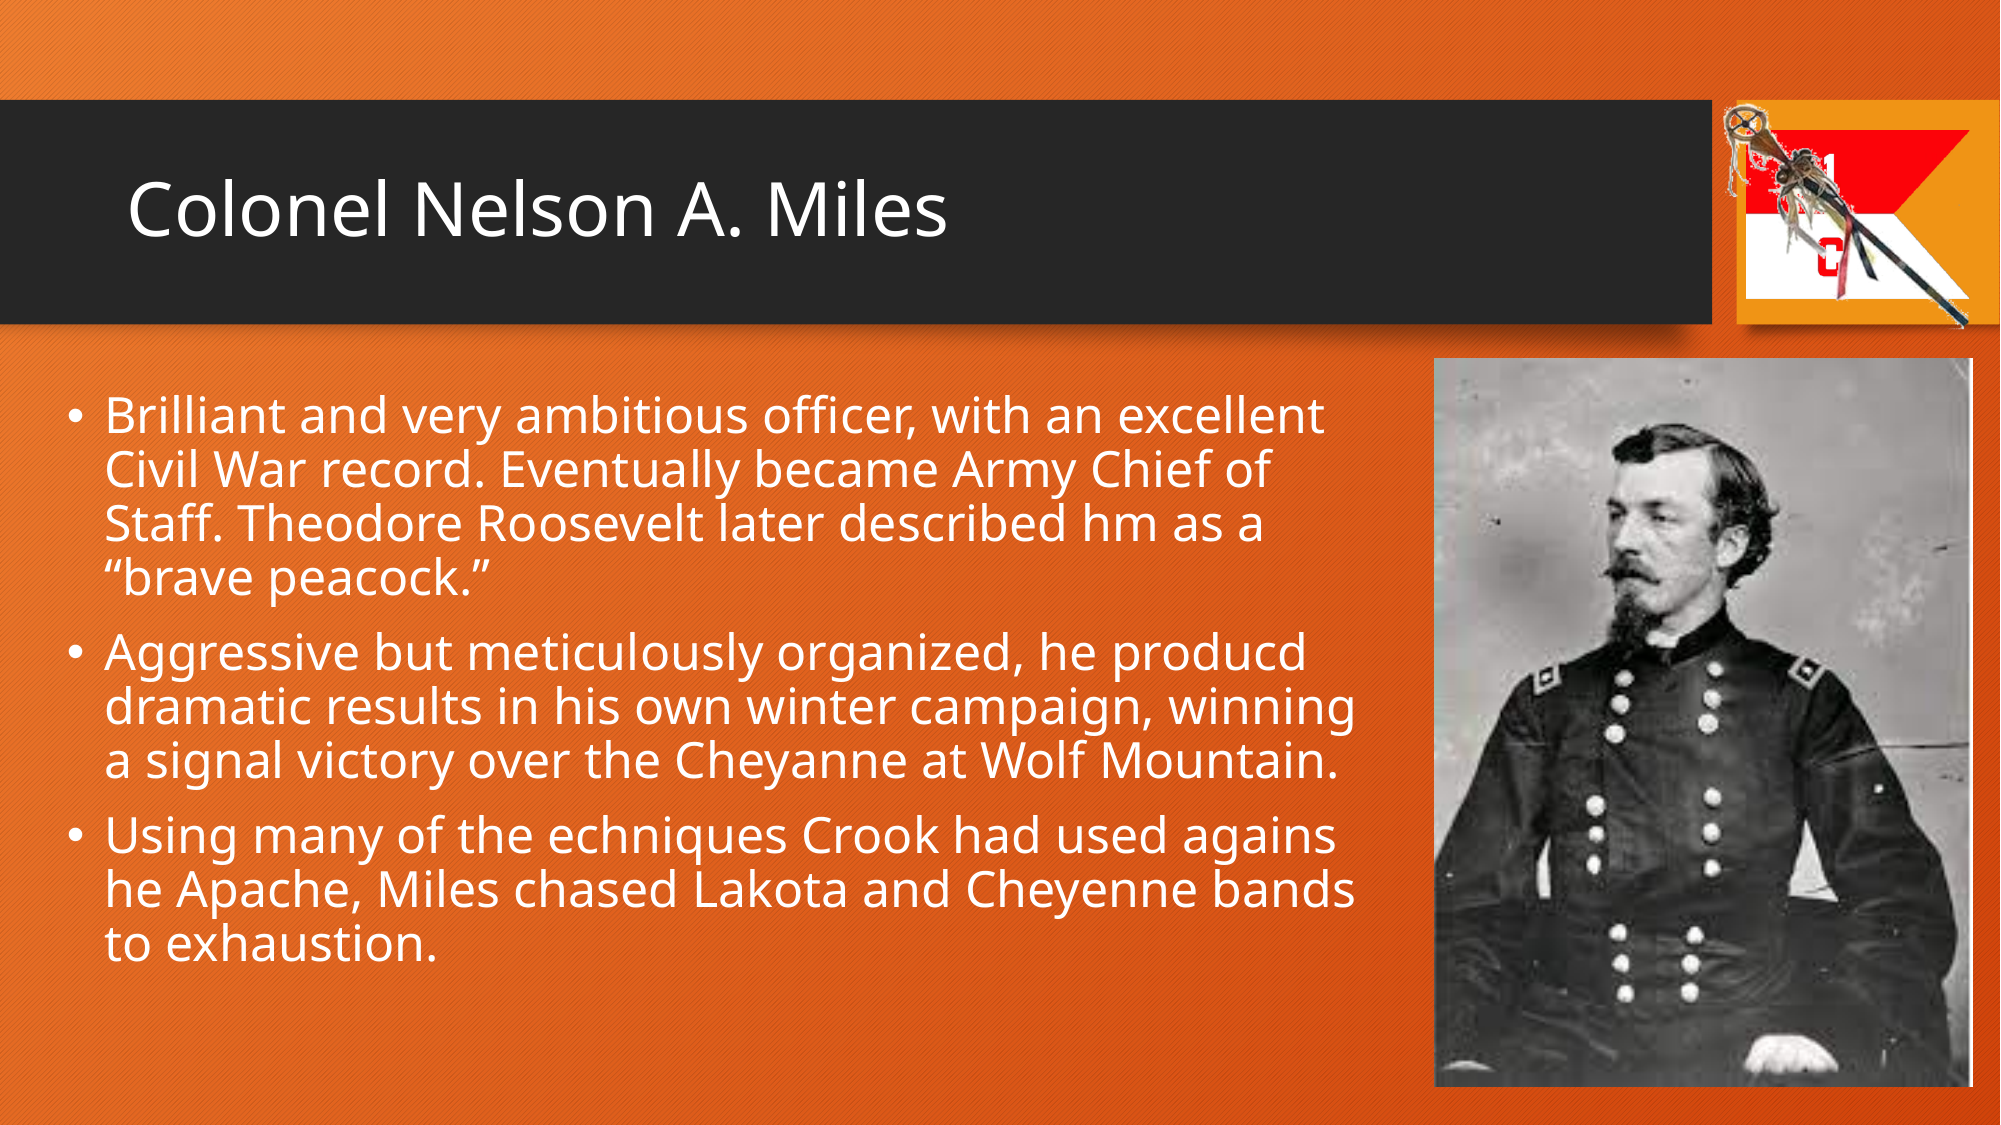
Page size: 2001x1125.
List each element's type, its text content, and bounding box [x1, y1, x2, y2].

list Brilliant and very ambitious officer, with an excellent Civil War record. Eventually became Army Chief of Staff. Theodore Roosevelt later described hm as a “brave peacock.” Aggressive but meticulously organized, he producd dramatic results in his own winter campaign, winning a signal victory over the Cheyanne at Wolf Mountain. Using many of the echniques Crook had used agains he Apache, Miles chased Lakota and Cheyenne bands to exhaustion. [51, 383, 1402, 1087]
title Colonel Nelson A. Miles [111, 123, 1689, 301]
picture [0, 87, 2000, 1087]
